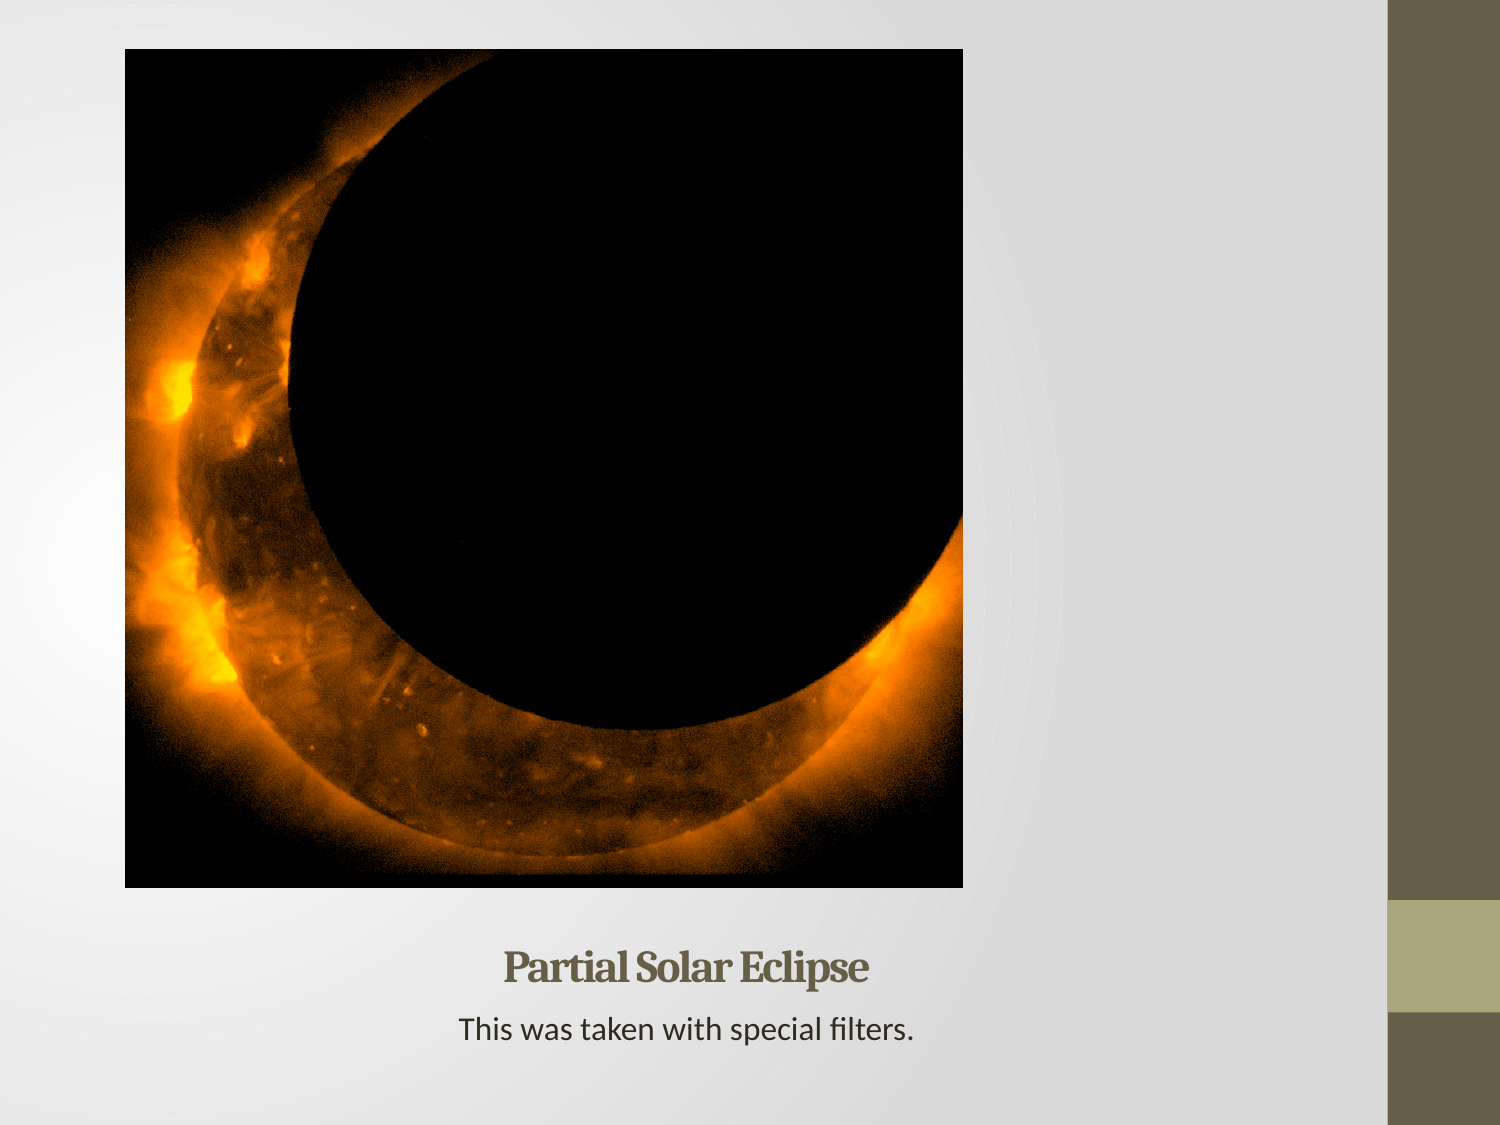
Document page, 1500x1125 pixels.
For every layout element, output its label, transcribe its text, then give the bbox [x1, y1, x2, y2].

picture [124, 49, 963, 888]
title Partial Solar Eclipse [49, 901, 1325, 999]
list This was taken with special filters. [49, 999, 1325, 1101]
